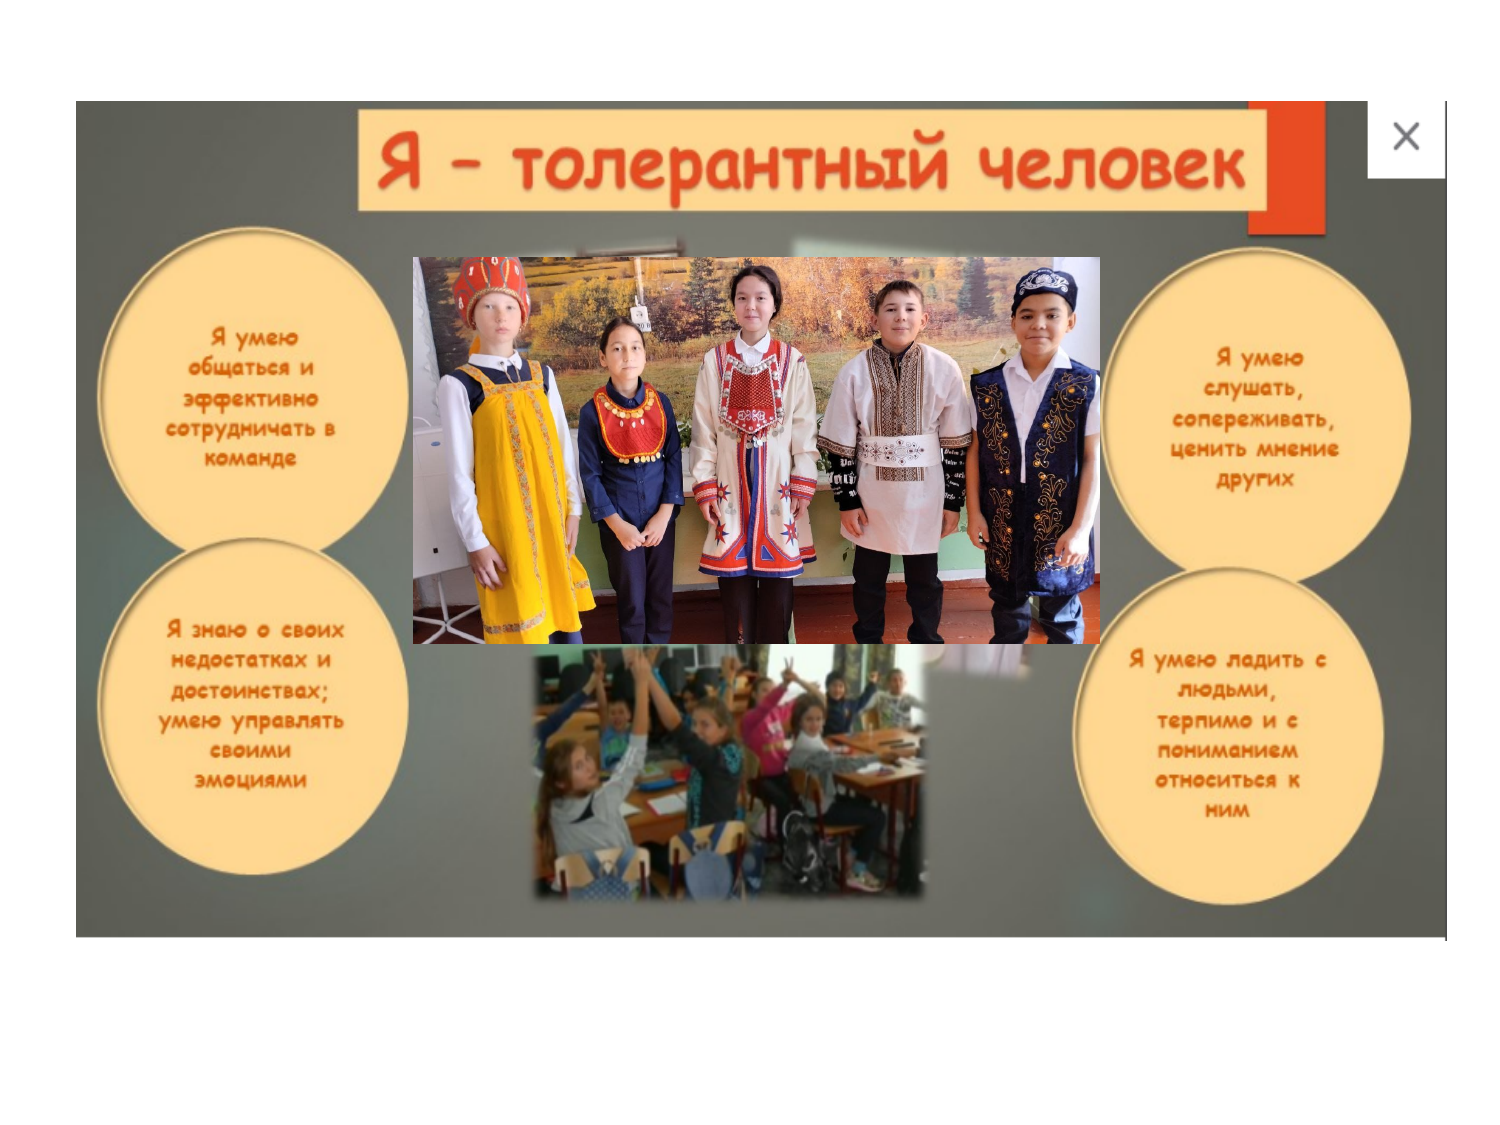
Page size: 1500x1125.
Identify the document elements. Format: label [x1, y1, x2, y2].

list [76, 101, 1448, 941]
picture [413, 257, 1100, 644]
